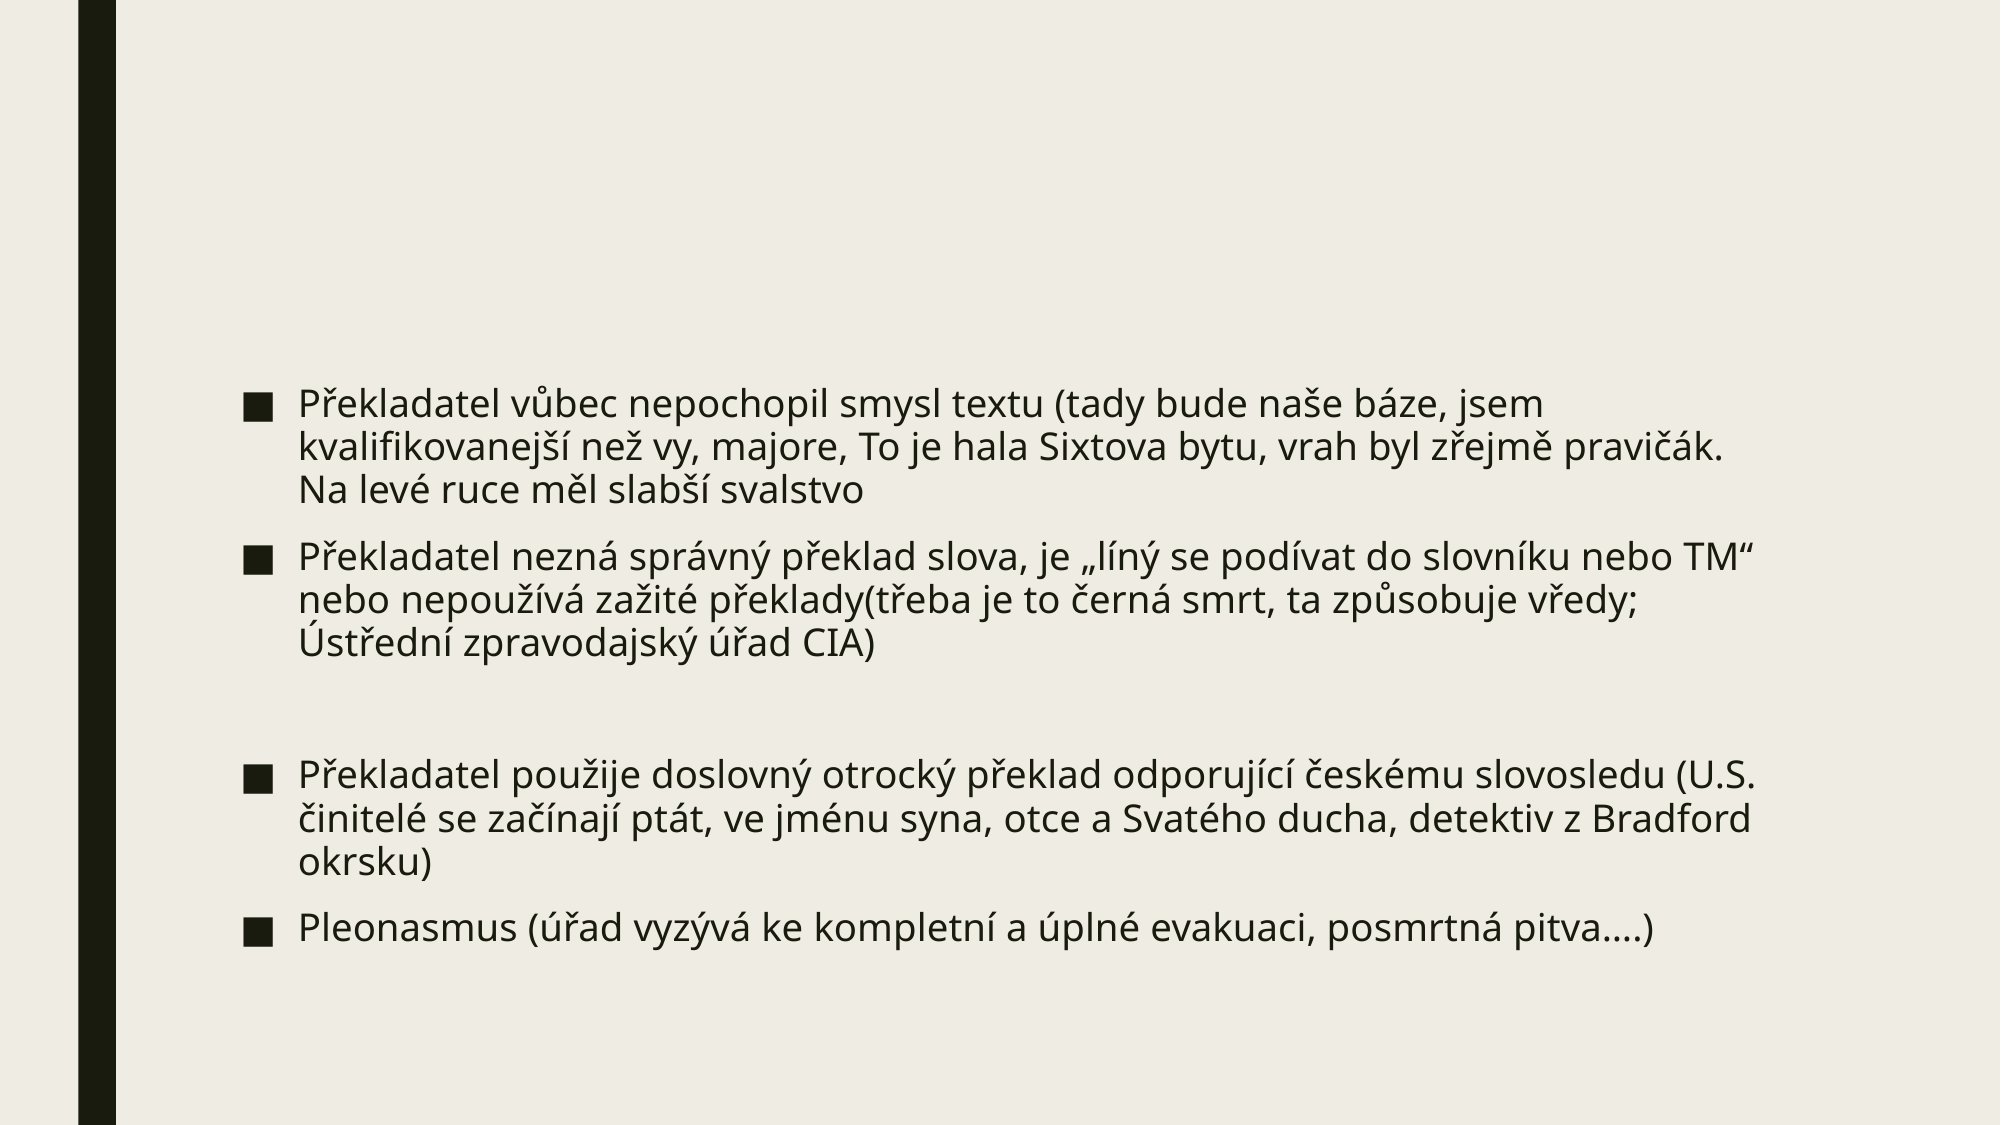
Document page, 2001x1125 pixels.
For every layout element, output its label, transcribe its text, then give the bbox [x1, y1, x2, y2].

list Překladatel vůbec nepochopil smysl textu (tady bude naše báze, jsem kvalifikovanejší než vy, majore, To je hala Sixtova bytu, vrah byl zřejmě pravičák. Na levé ruce měl slabší svalstvo Překladatel nezná správný překlad slova, je „líný se podívat do slovníku nebo TM“ nebo nepoužívá zažité překlady(třeba je to černá smrt, ta způsobuje vředy; Ústřední zpravodajský úřad CIA) Překladatel použije doslovný otrocký překlad odporující českému slovosledu (U.S. činitelé se začínají ptát, ve jménu syna, otce a Svatého ducha, detektiv z Bradford okrsku) Pleonasmus (úřad vyzývá ke kompletní a úplné evakuaci, posmrtná pitva….) [225, 375, 1800, 963]
